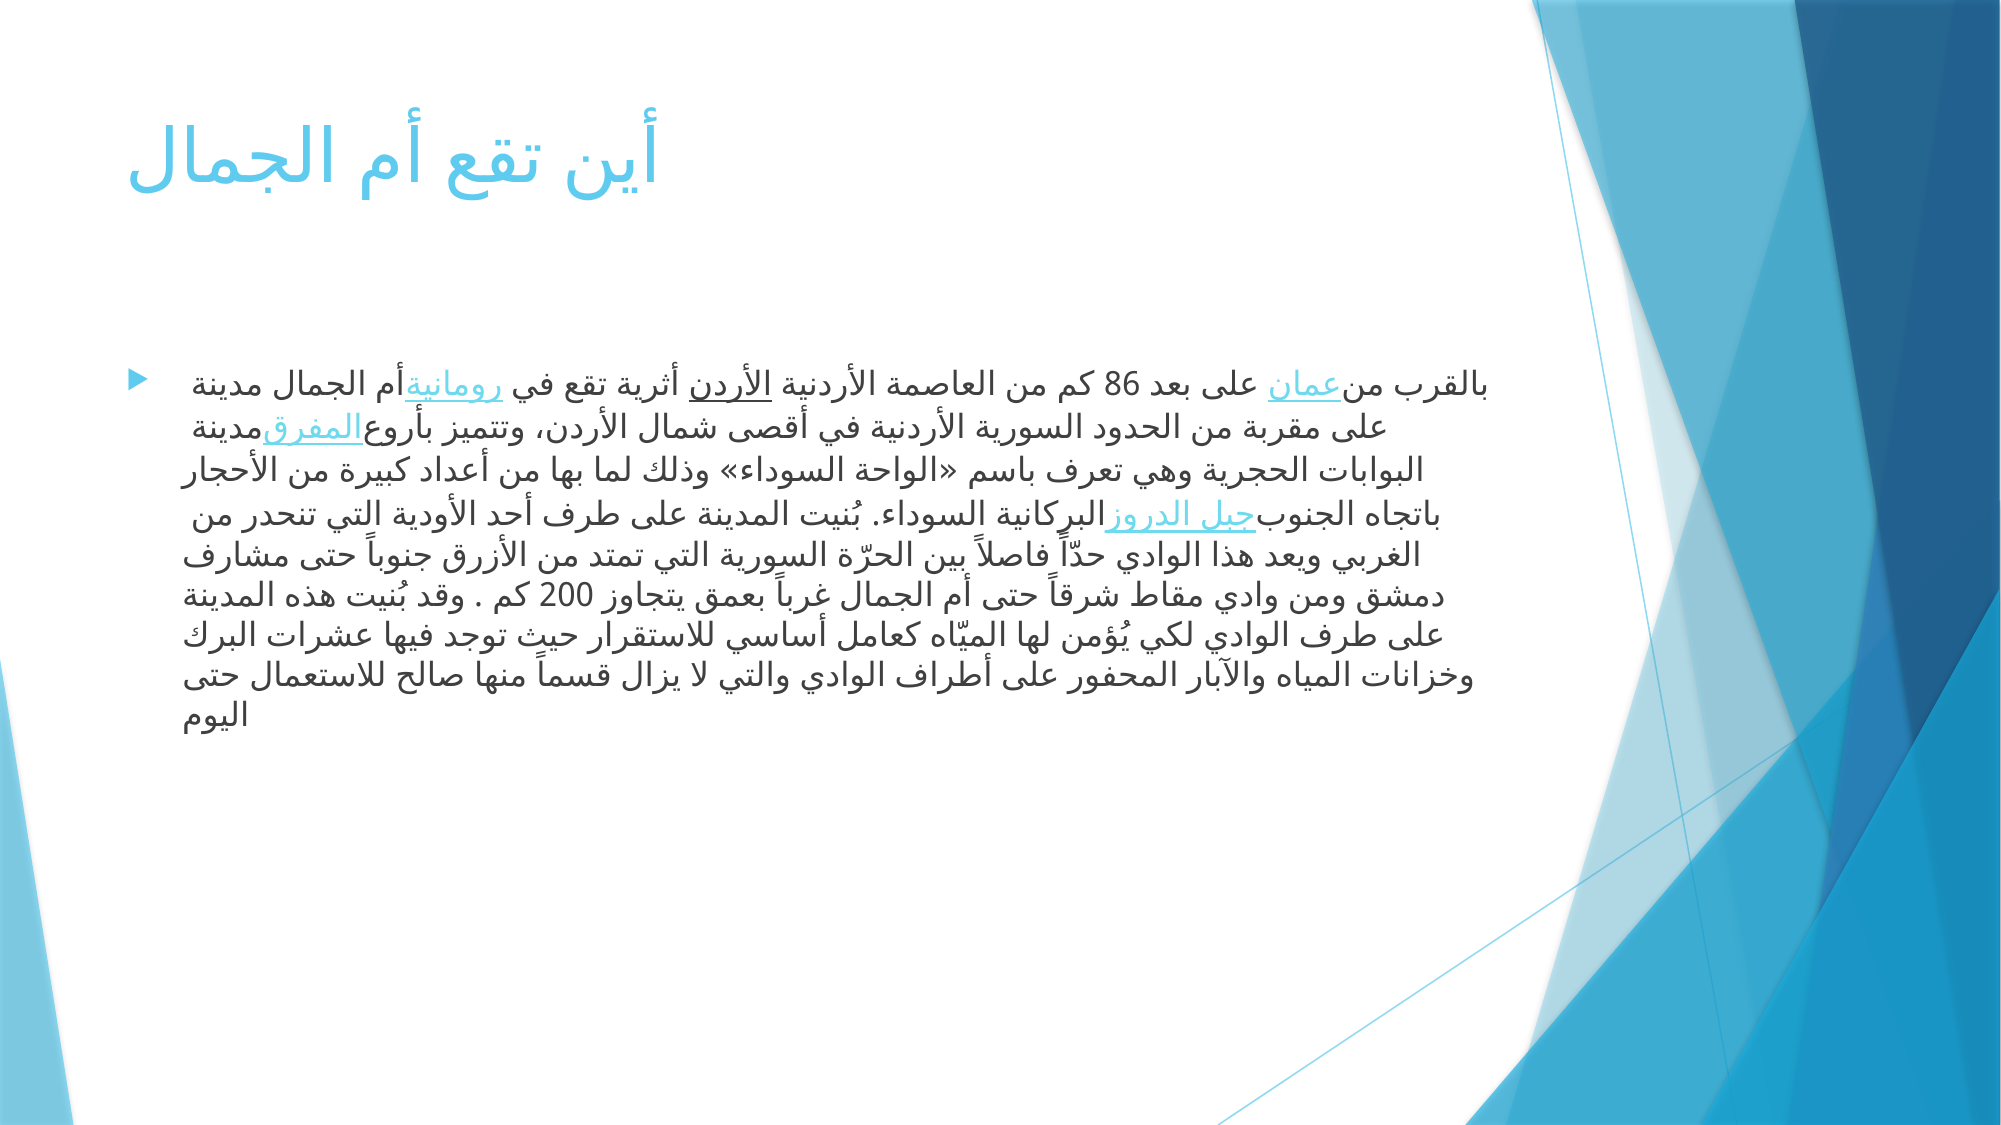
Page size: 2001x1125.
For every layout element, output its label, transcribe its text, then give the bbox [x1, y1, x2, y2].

title أين تقع أم الجمال [111, 99, 1522, 317]
list أم الجمال مدينة رومانية أثرية تقع في الأردن على بعد 86 كم من العاصمة الأردنية عمان بالقرب من مدينة المفرق على مقربة من الحدود السورية الأردنية في أقصى شمال الأردن، وتتميز بأروع البوابات الحجرية وهي تعرف باسم «الواحة السوداء» وذلك لما بها من أعداد كبيرة من الأحجار البركانية السوداء. بُنيت المدينة على طرف أحد الأودية التي تنحدر من جبل الدروز باتجاه الجنوب الغربي ويعد هذا الوادي حدّاً فاصلاً بين الحرّة السورية التي تمتد من الأزرق جنوباً حتى مشارف دمشق ومن وادي مقاط شرقاً حتى أم الجمال غرباً بعمق يتجاوز 200 كم . وقد بُنيت هذه المدينة على طرف الوادي لكي يُؤمن لها الميّاه كعامل أساسي للاستقرار حيث توجد فيها عشرات البرك وخزانات المياه والآبار المحفور على أطراف الوادي والتي لا يزال قسماً منها صالح للاستعمال حتى اليوم [111, 354, 1522, 992]
